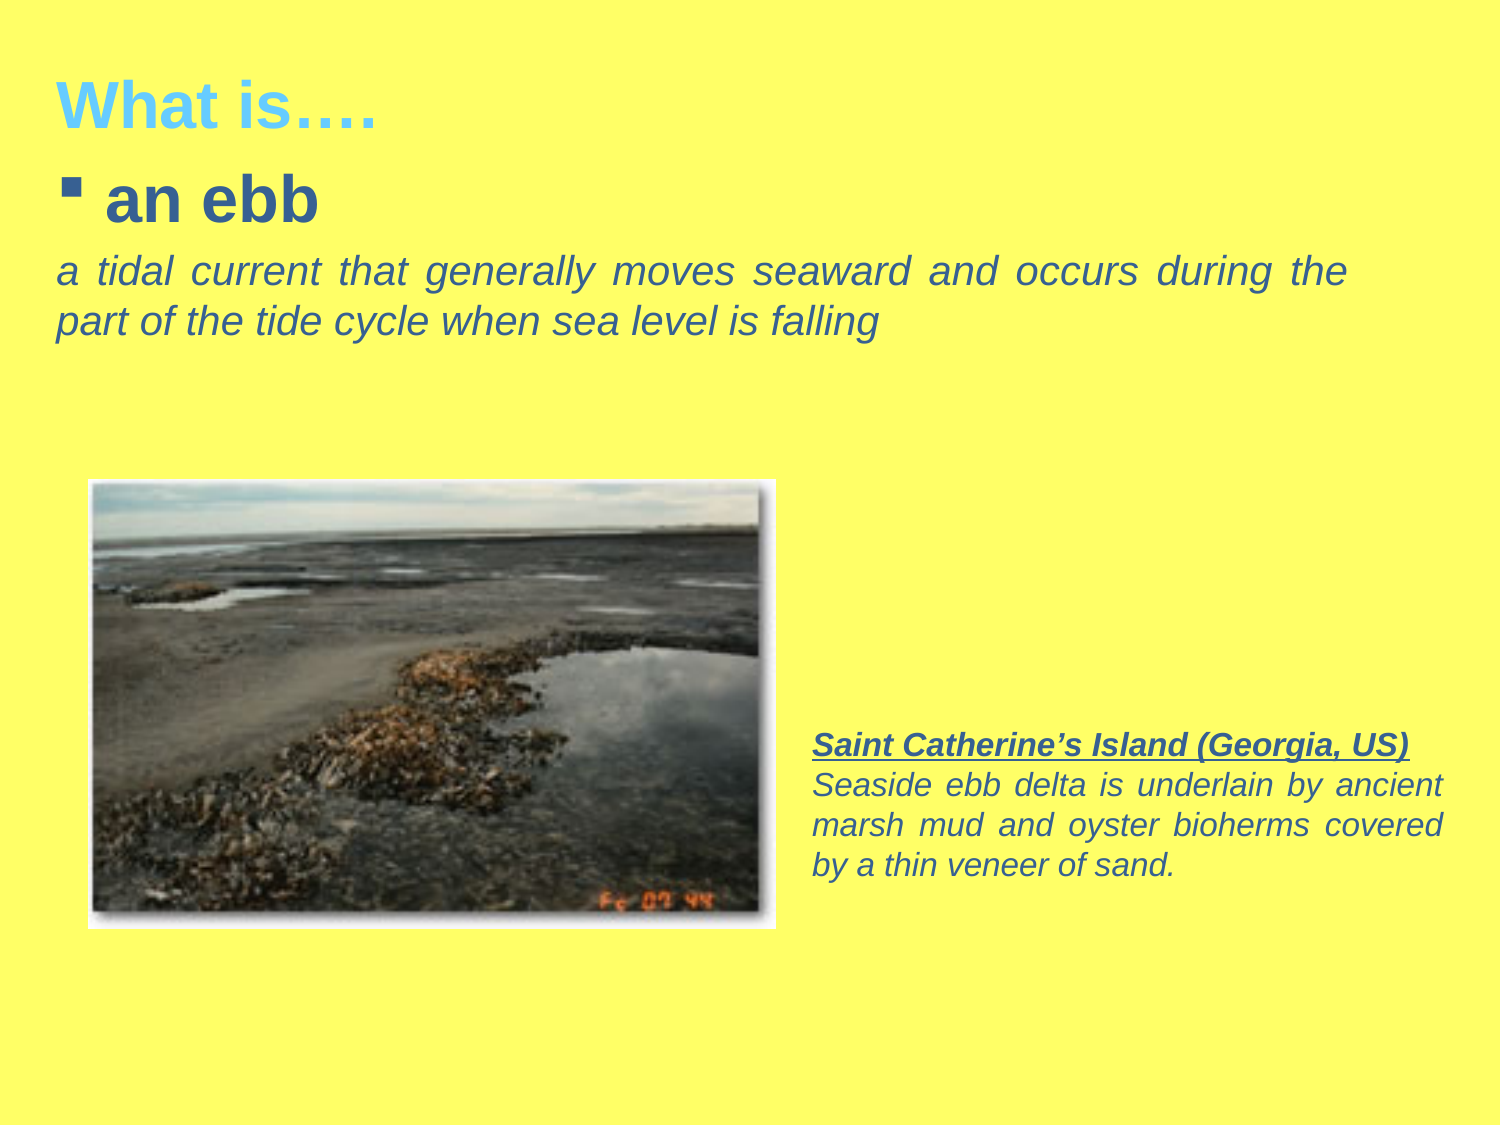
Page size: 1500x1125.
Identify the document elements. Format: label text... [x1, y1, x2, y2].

picture [88, 479, 776, 929]
subtitle What is…. an ebb a tidal current that generally moves seaward and occurs during the part of the tide cycle when sea level is falling [41, 54, 1365, 752]
text_box Saint Catherine’s Island (Georgia, US) Seaside ebb delta is underlain by ancient marsh mud and oyster bioherms covered by a thin veneer of sand. [797, 715, 1459, 981]
